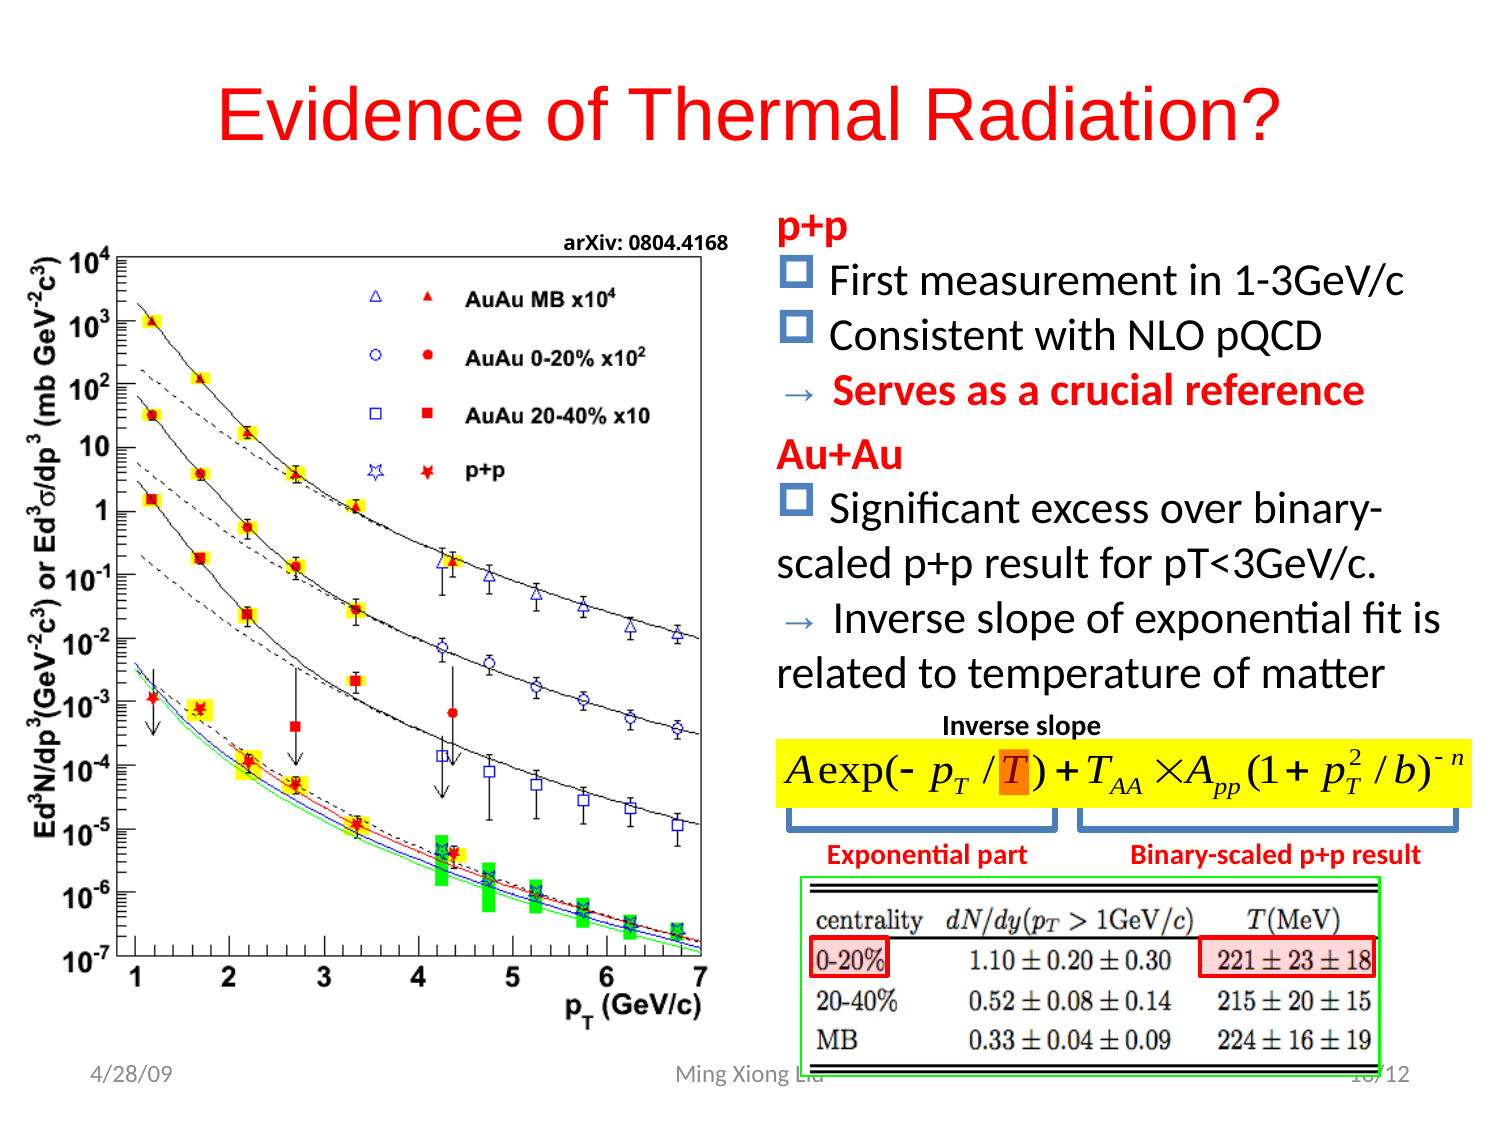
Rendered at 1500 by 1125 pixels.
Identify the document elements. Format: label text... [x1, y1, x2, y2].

title Evidence of Thermal Radiation? [75, 16, 1425, 187]
slide_number 16/12 [1074, 1042, 1425, 1103]
picture [802, 878, 1379, 1075]
text_box Au+Au Significant excess over binary-scaled p+p result for pT<3GeV/c. Inverse slope of exponential fit is related to temperature of matter [783, 415, 1489, 706]
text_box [775, 698, 1472, 879]
footer Ming Xiong Liu [512, 1042, 988, 1103]
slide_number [75, 1052, 425, 1103]
picture [0, 169, 779, 1043]
text_box p+p First measurement in 1-3GeV/c Consistent with NLO pQCD Serves as a crucial reference [783, 187, 1489, 415]
